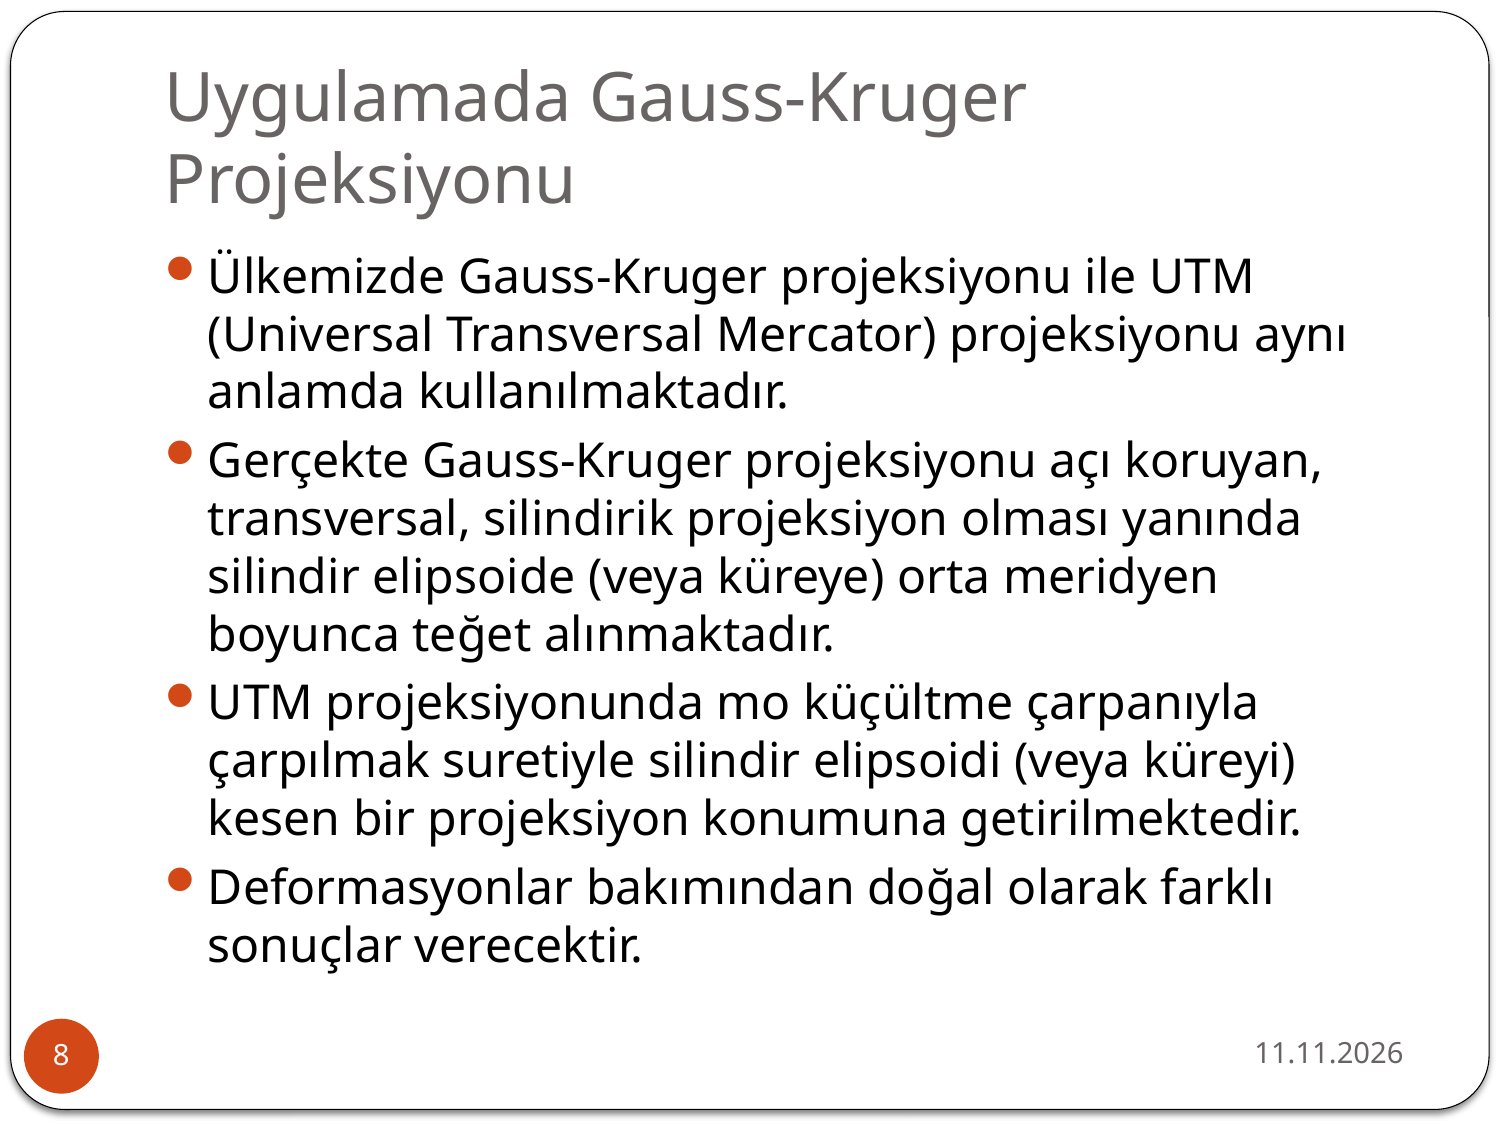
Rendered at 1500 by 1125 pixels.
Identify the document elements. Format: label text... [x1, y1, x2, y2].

title Uygulamada Gauss-Kruger Projeksiyonu [150, 45, 1425, 233]
list Ülkemizde Gauss-Kruger projeksiyonu ile UTM (Universal Transversal Mercator) projeksiyonu aynı anlamda kullanılmaktadır. Gerçekte Gauss-Kruger projeksiyonu açı koruyan, transversal, silindirik projeksiyon olması yanında silindir elipsoide (veya küreye) orta meridyen boyunca teğet alınmaktadır. UTM projeksiyonunda mo küçültme çarpanıyla çarpılmak suretiyle silindir elipsoidi (veya küreyi) kesen bir projeksiyon konumuna getirilmektedir. Deformasyonlar bakımından doğal olarak farklı sonuçlar verecektir. [150, 237, 1425, 988]
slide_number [1012, 1015, 1419, 1094]
slide_number 8 [23, 1018, 99, 1094]
